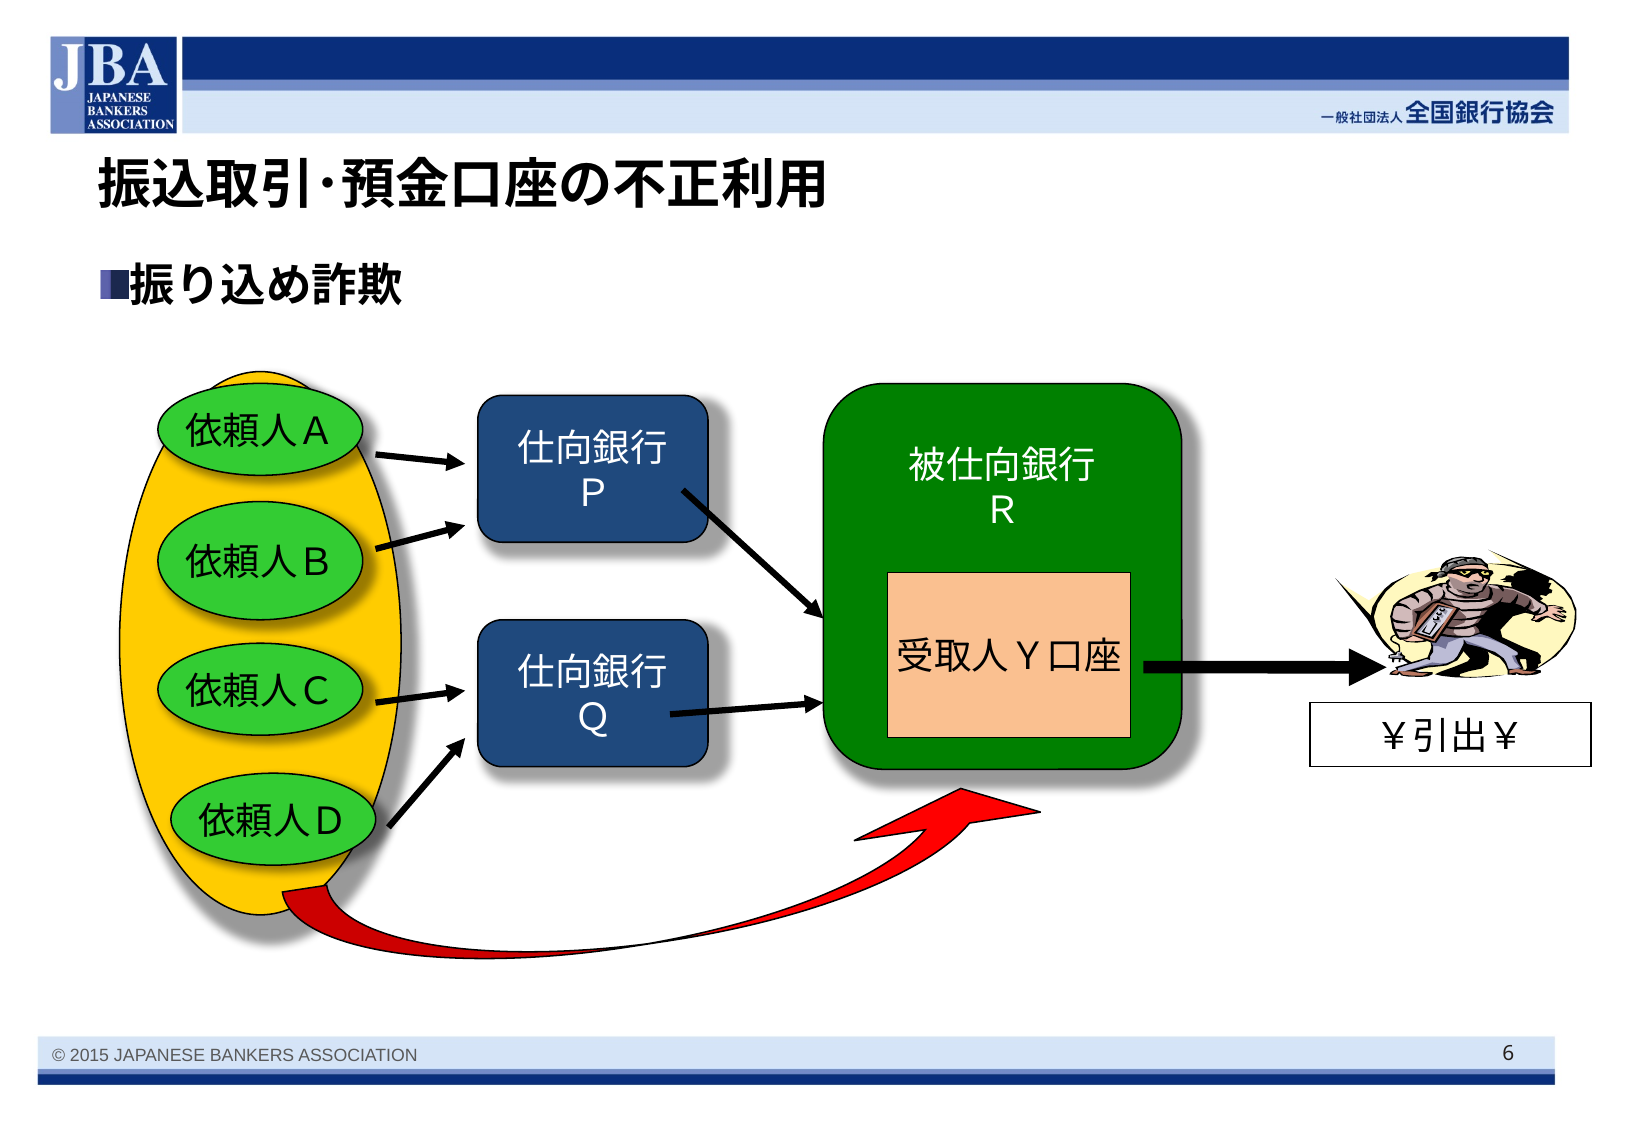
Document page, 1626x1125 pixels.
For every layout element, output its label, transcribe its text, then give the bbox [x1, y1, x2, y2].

text_box 依頼人Ｃ [157, 643, 363, 736]
text_box 被仕向銀行 Ｒ [823, 383, 1182, 770]
text_box [119, 451, 402, 915]
text_box 依頼人Ｄ [170, 773, 376, 866]
text_box 仕向銀行 Ｐ [477, 395, 709, 543]
text_box [212, 371, 299, 388]
text_box [282, 788, 1041, 959]
picture [0, 1023, 1592, 1121]
text_box 依頼人Ｂ [157, 501, 363, 620]
text_box [669, 697, 824, 715]
text_box [682, 489, 824, 619]
text_box ￥引出￥ [1309, 702, 1592, 767]
text_box [388, 738, 466, 828]
picture [96, 266, 133, 302]
picture [13, 0, 1606, 150]
text_box [375, 522, 466, 550]
text_box 依頼人Ａ [157, 383, 363, 476]
text_box 受取人Ｙ口座 [887, 572, 1131, 738]
text_box [375, 454, 466, 469]
picture [1335, 548, 1579, 679]
text_box [375, 686, 466, 703]
text_box 仕向銀行 Ｑ [477, 619, 709, 767]
title 振込取引･預金口座の不正利用 [82, 149, 1387, 240]
list 振り込め詐欺 [81, 254, 1544, 319]
